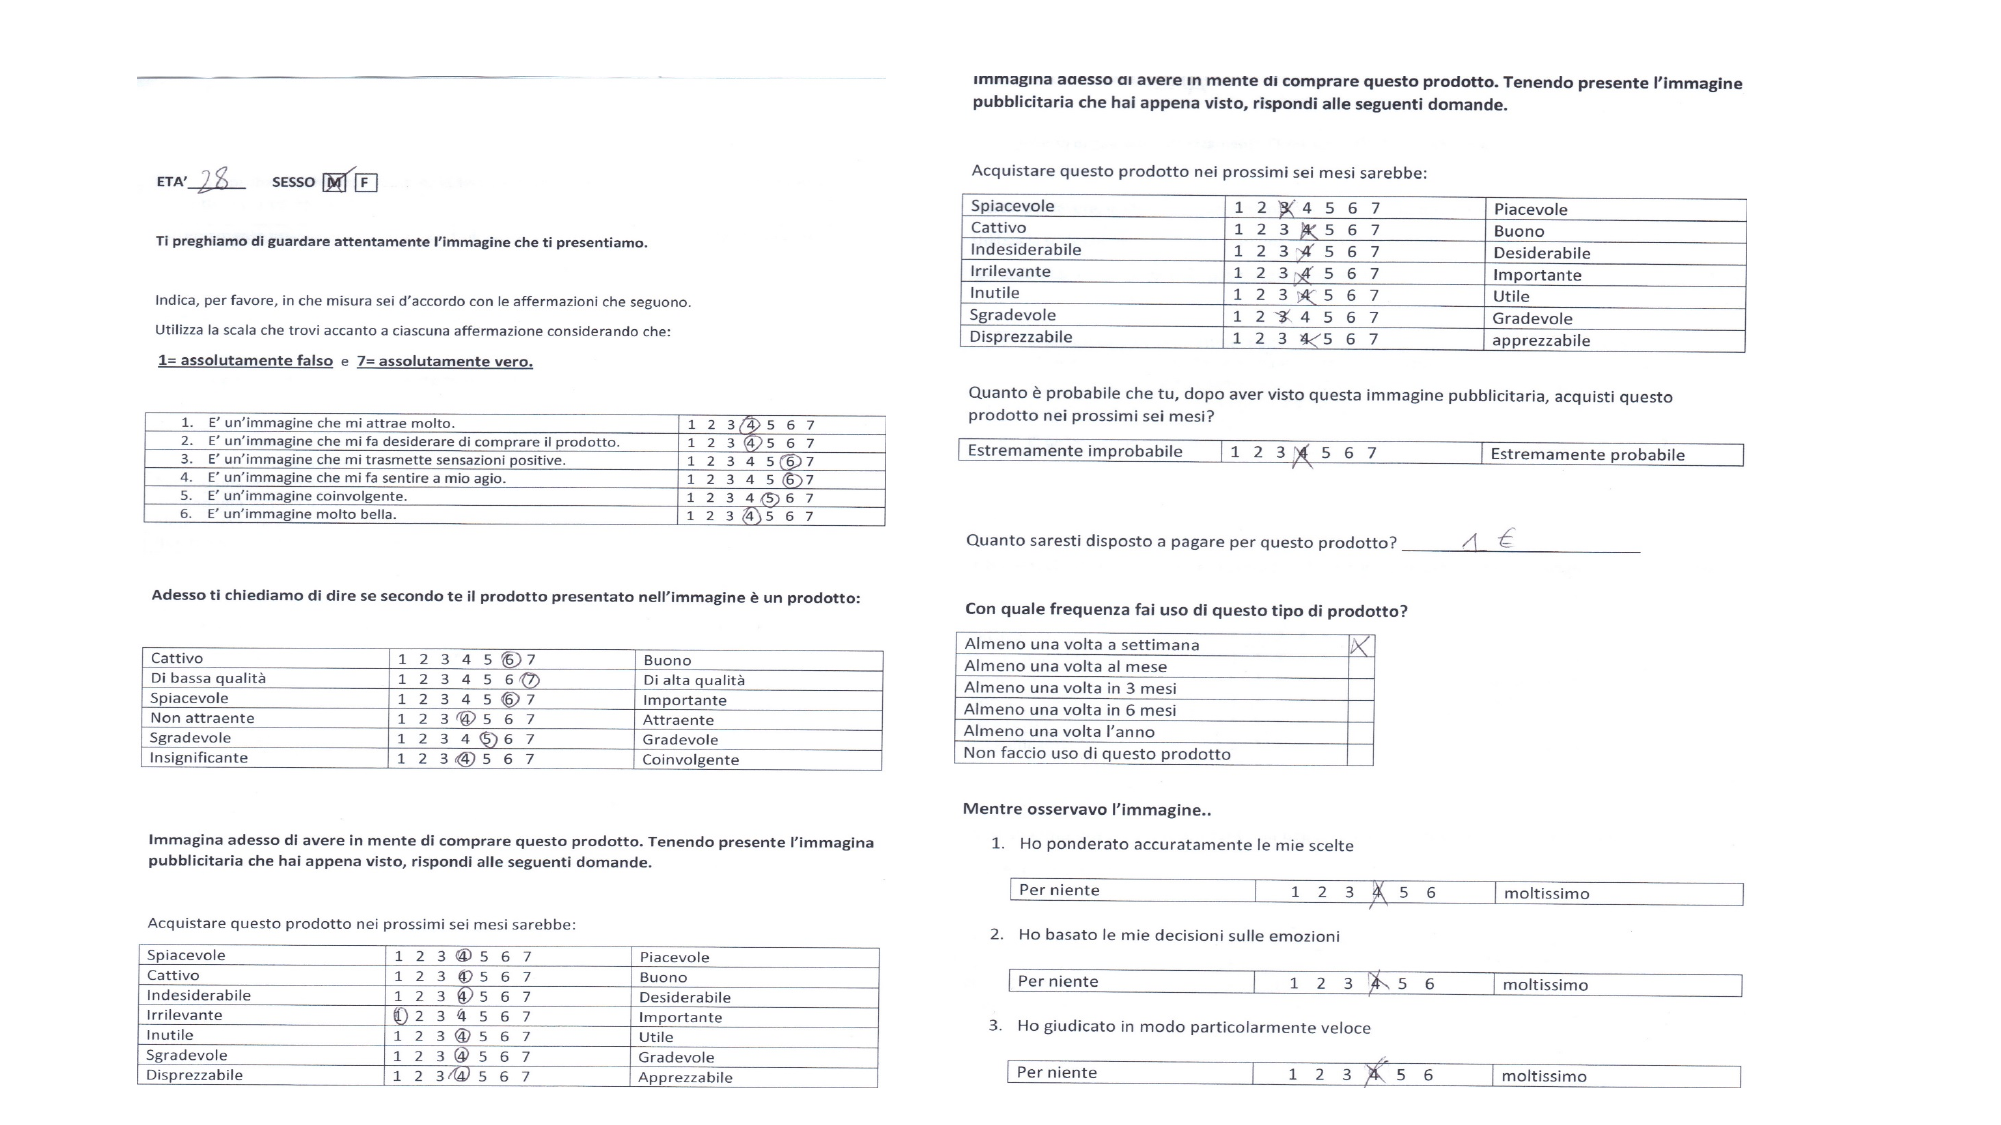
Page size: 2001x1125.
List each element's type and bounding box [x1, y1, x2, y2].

list [137, 76, 886, 1088]
picture [954, 76, 1747, 1088]
